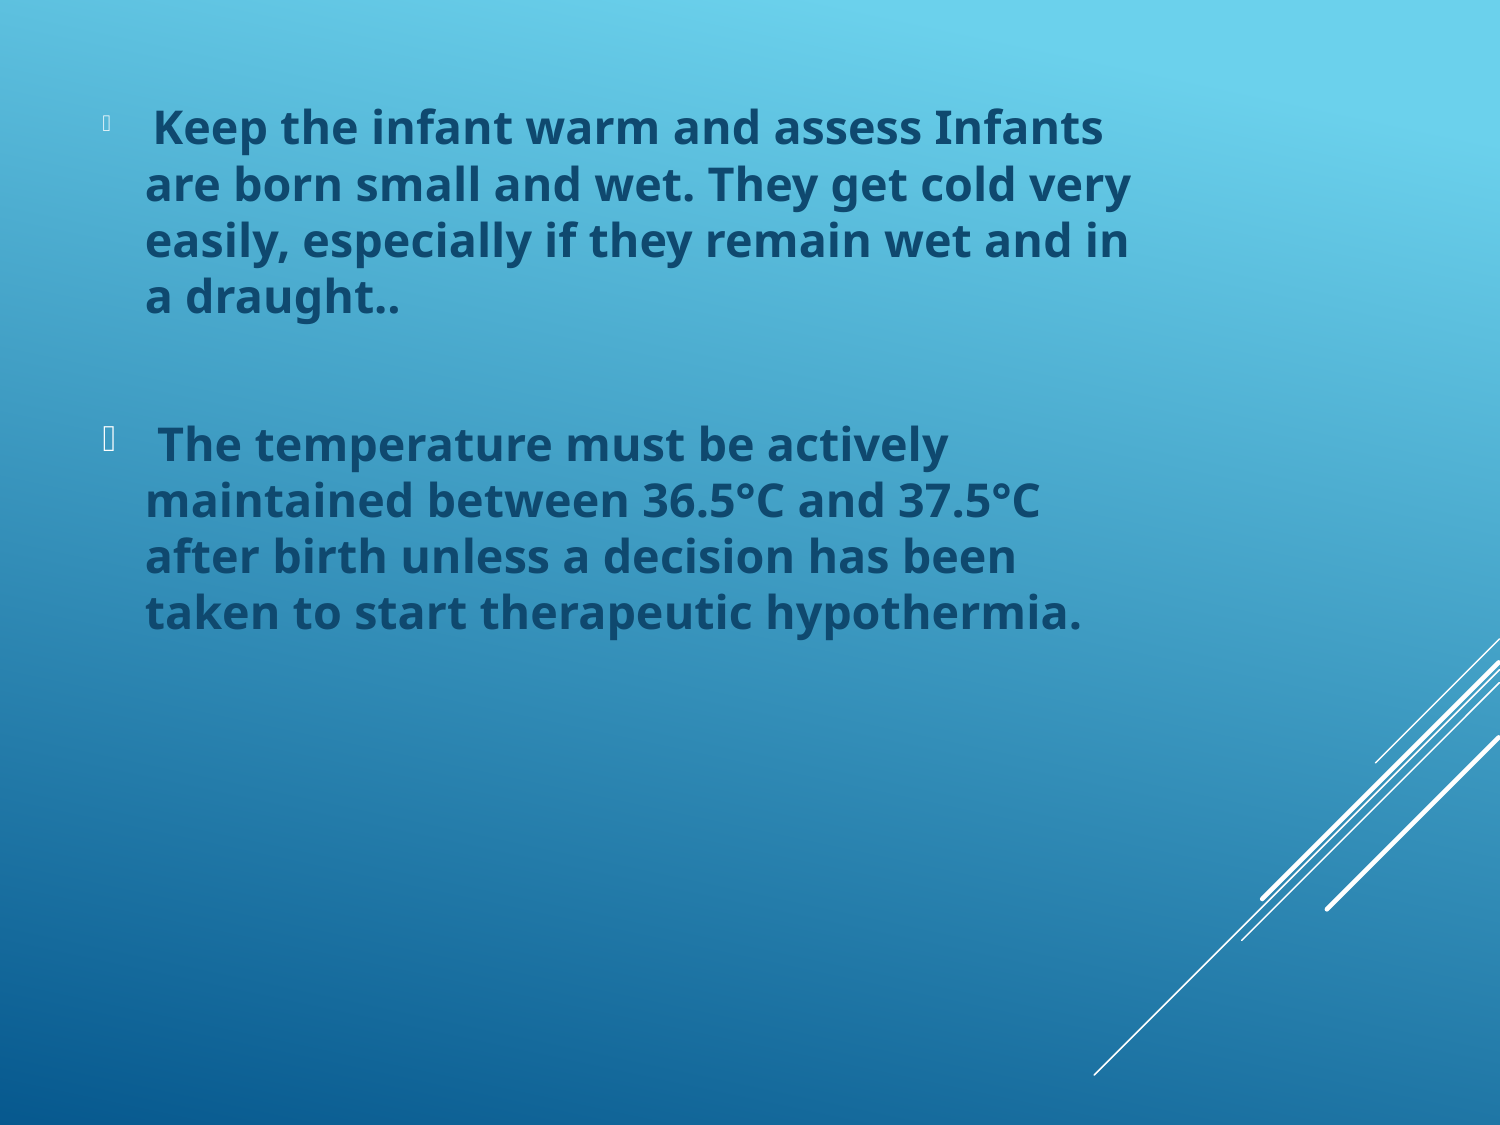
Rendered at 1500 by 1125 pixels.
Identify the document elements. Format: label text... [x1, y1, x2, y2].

list Keep the infant warm and assess Infants are born small and wet. They get cold very easily, especially if they remain wet and in a draught.. The temperature must be actively maintained between 36.5°C and 37.5°C after birth unless a decision has been taken to start therapeutic hypothermia. [87, 87, 1163, 706]
